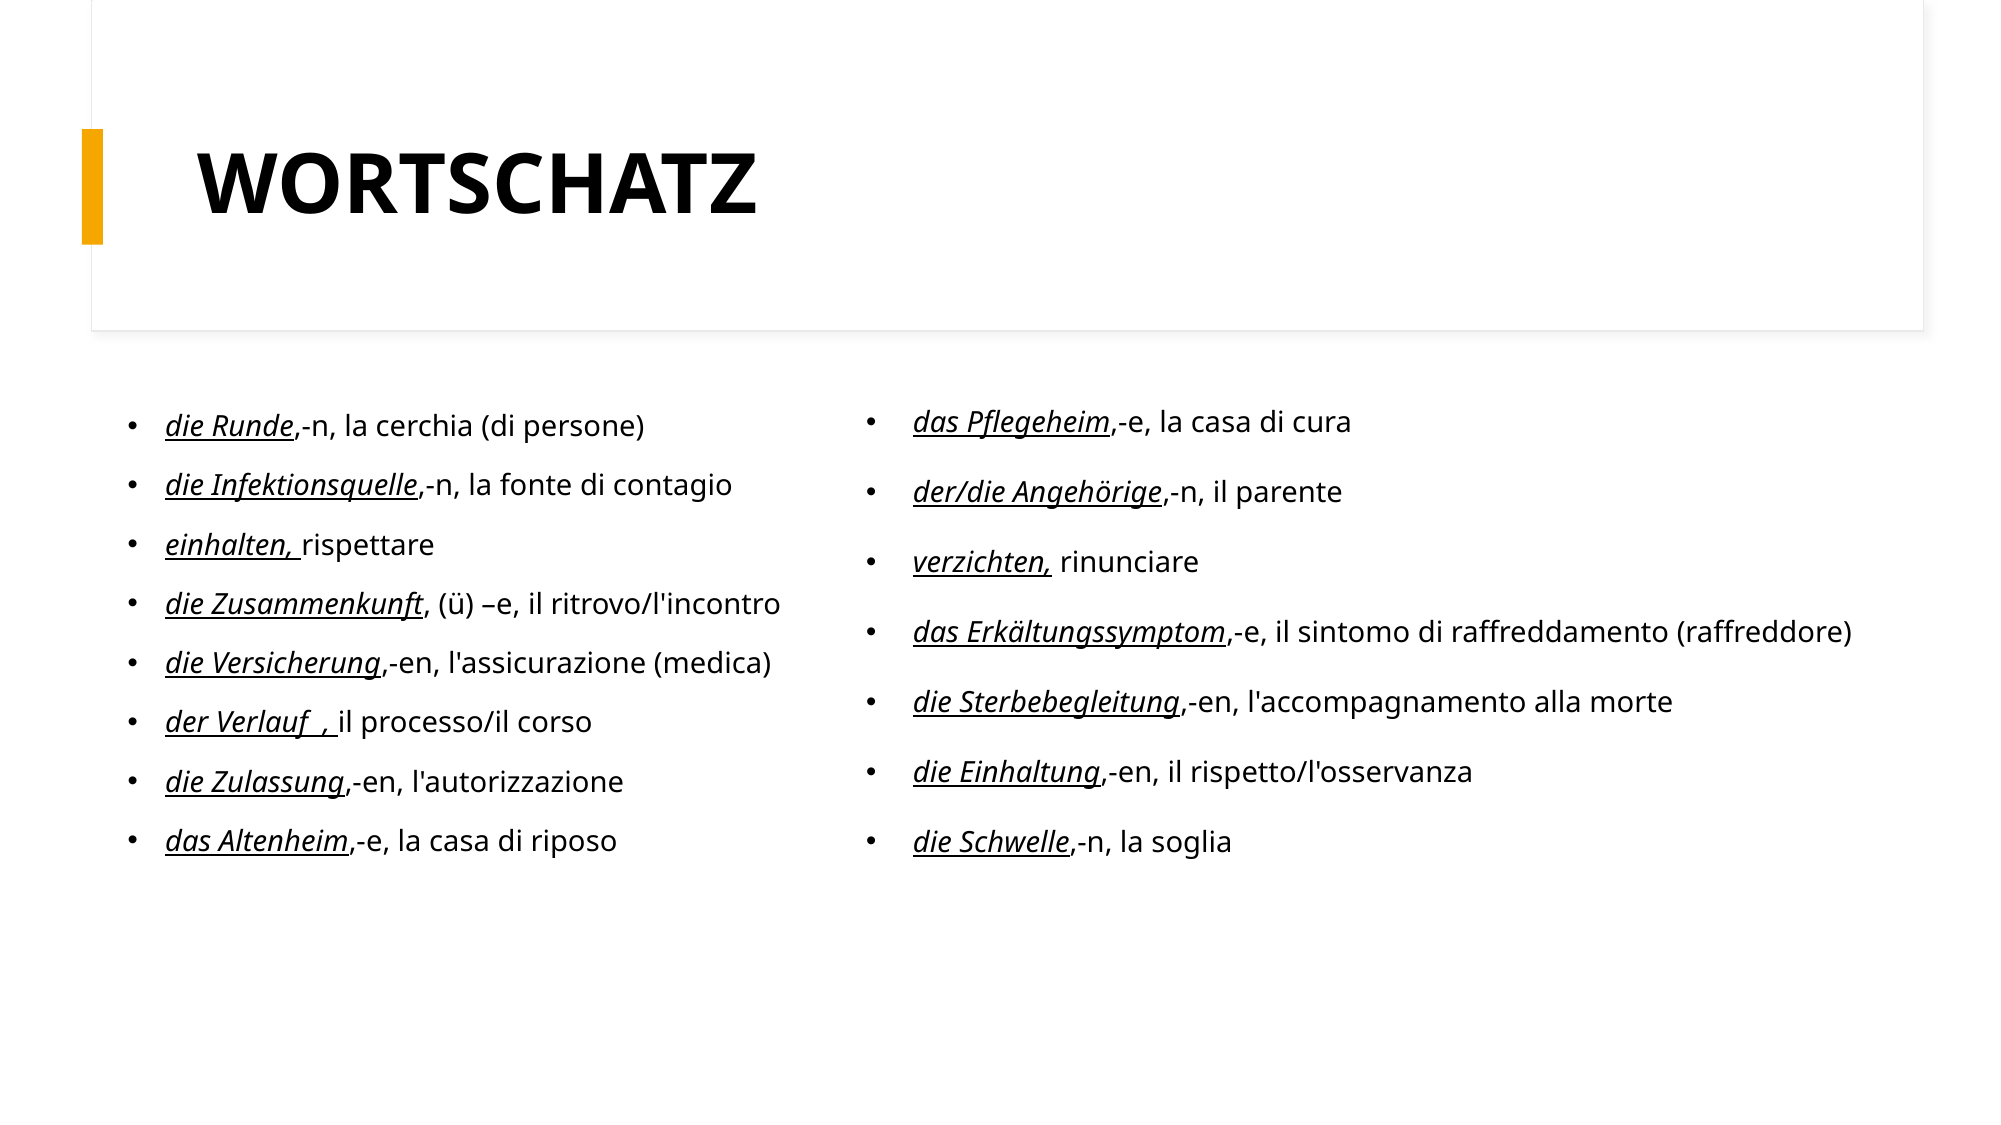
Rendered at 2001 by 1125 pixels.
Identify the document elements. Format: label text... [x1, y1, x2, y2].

text_box das Pflegeheim,-e, la casa di cura der/die Angehörige,-n, il parente verzichten, rinunciare das Erkältungssymptom,-e, il sintomo di raffreddamento (raffreddore) die Sterbebegleitung,-en, l'accompagnamento alla morte die Einhaltung,-en, il rispetto/l'osservanza die Schwelle,-n, la soglia [851, 396, 1911, 911]
list die Runde,-n, la cerchia (di persone) die Infektionsquelle,-n, la fonte di contagio einhalten, rispettare die Zusammenkunft, (ü) –e, il ritrovo/l'incontro die Versicherung,-en, l'assicurazione (medica) der Verlauf , il processo/il corso die Zulassung,-en, l'autorizzazione das Altenheim,-e, la casa di riposo [112, 396, 852, 920]
title WORTSCHATZ [183, 90, 1851, 284]
